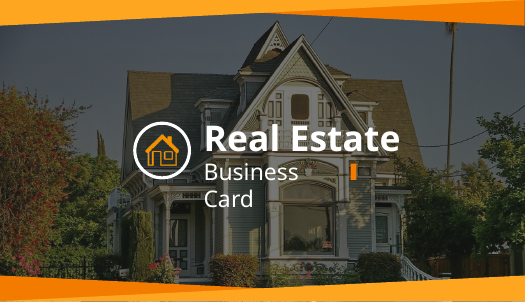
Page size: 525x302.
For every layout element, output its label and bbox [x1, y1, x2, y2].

picture [0, 0, 525, 302]
text_box [203, 115, 428, 186]
